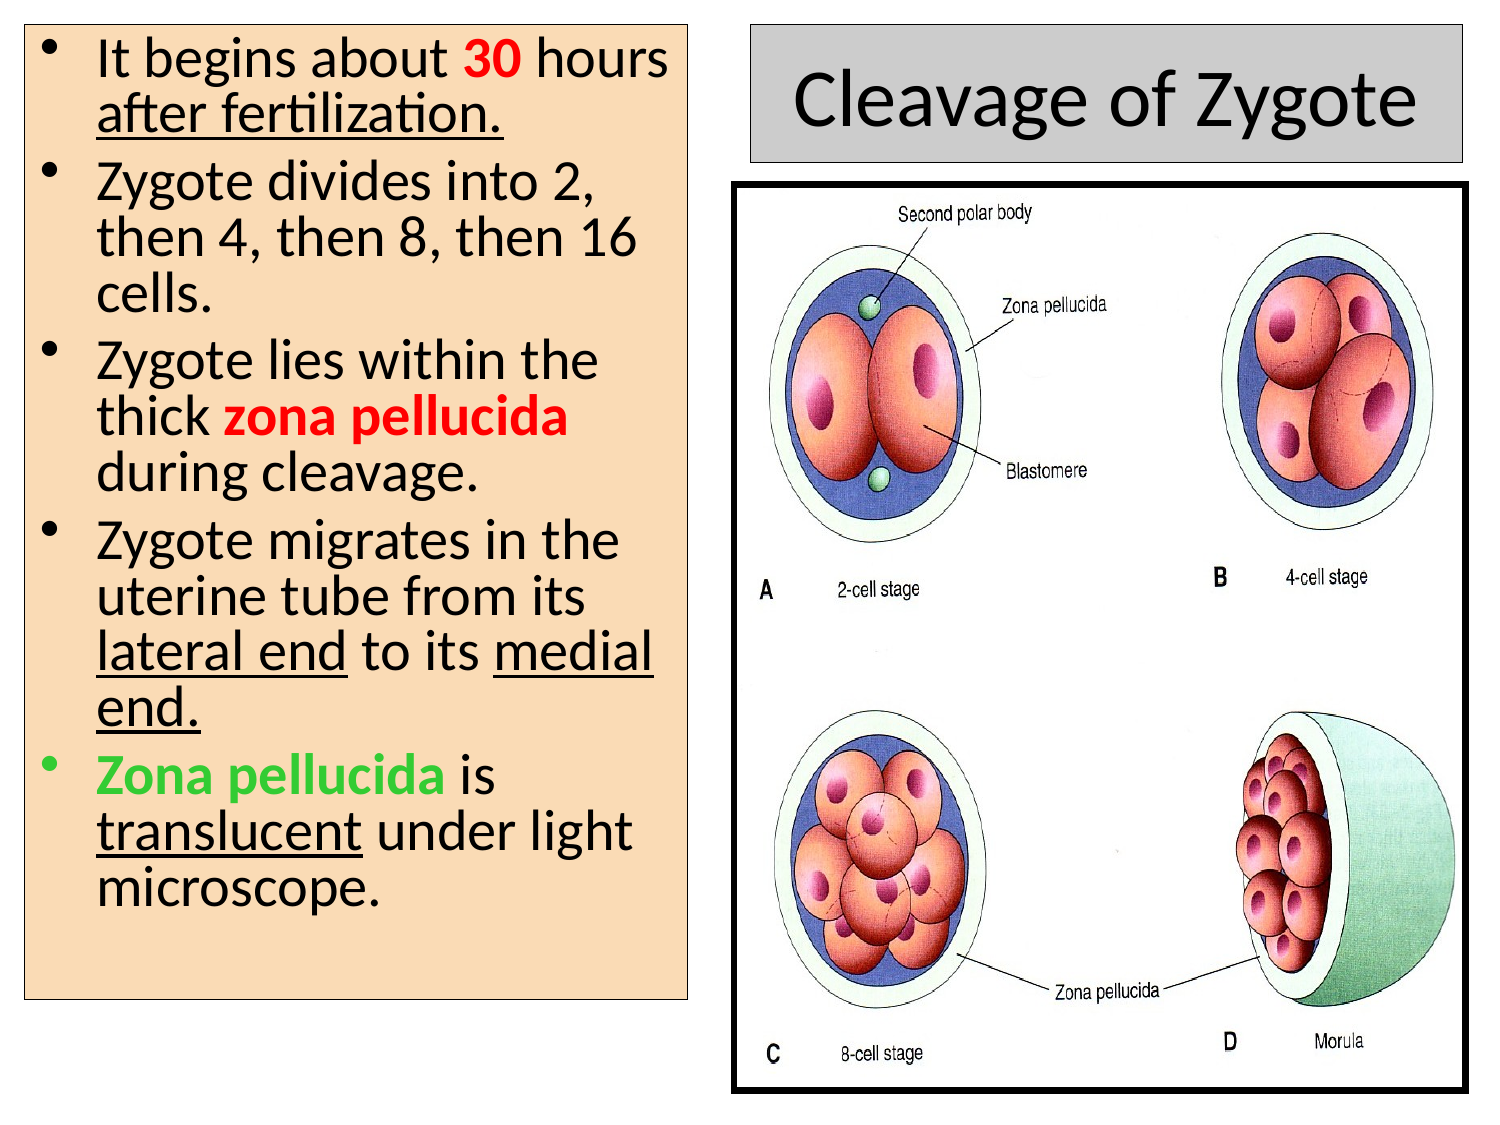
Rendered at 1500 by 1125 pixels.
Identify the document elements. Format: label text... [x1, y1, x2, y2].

picture [737, 187, 1463, 1088]
title Cleavage of Zygote [750, 24, 1463, 163]
list It begins about 30 hours after fertilization. Zygote divides into 2, then 4, then 8, then 16 cells. Zygote lies within the thick zona pellucida during cleavage. Zygote migrates in the uterine tube from its lateral end to its medial end. Zona pellucida is translucent under light microscope. [24, 24, 688, 1000]
